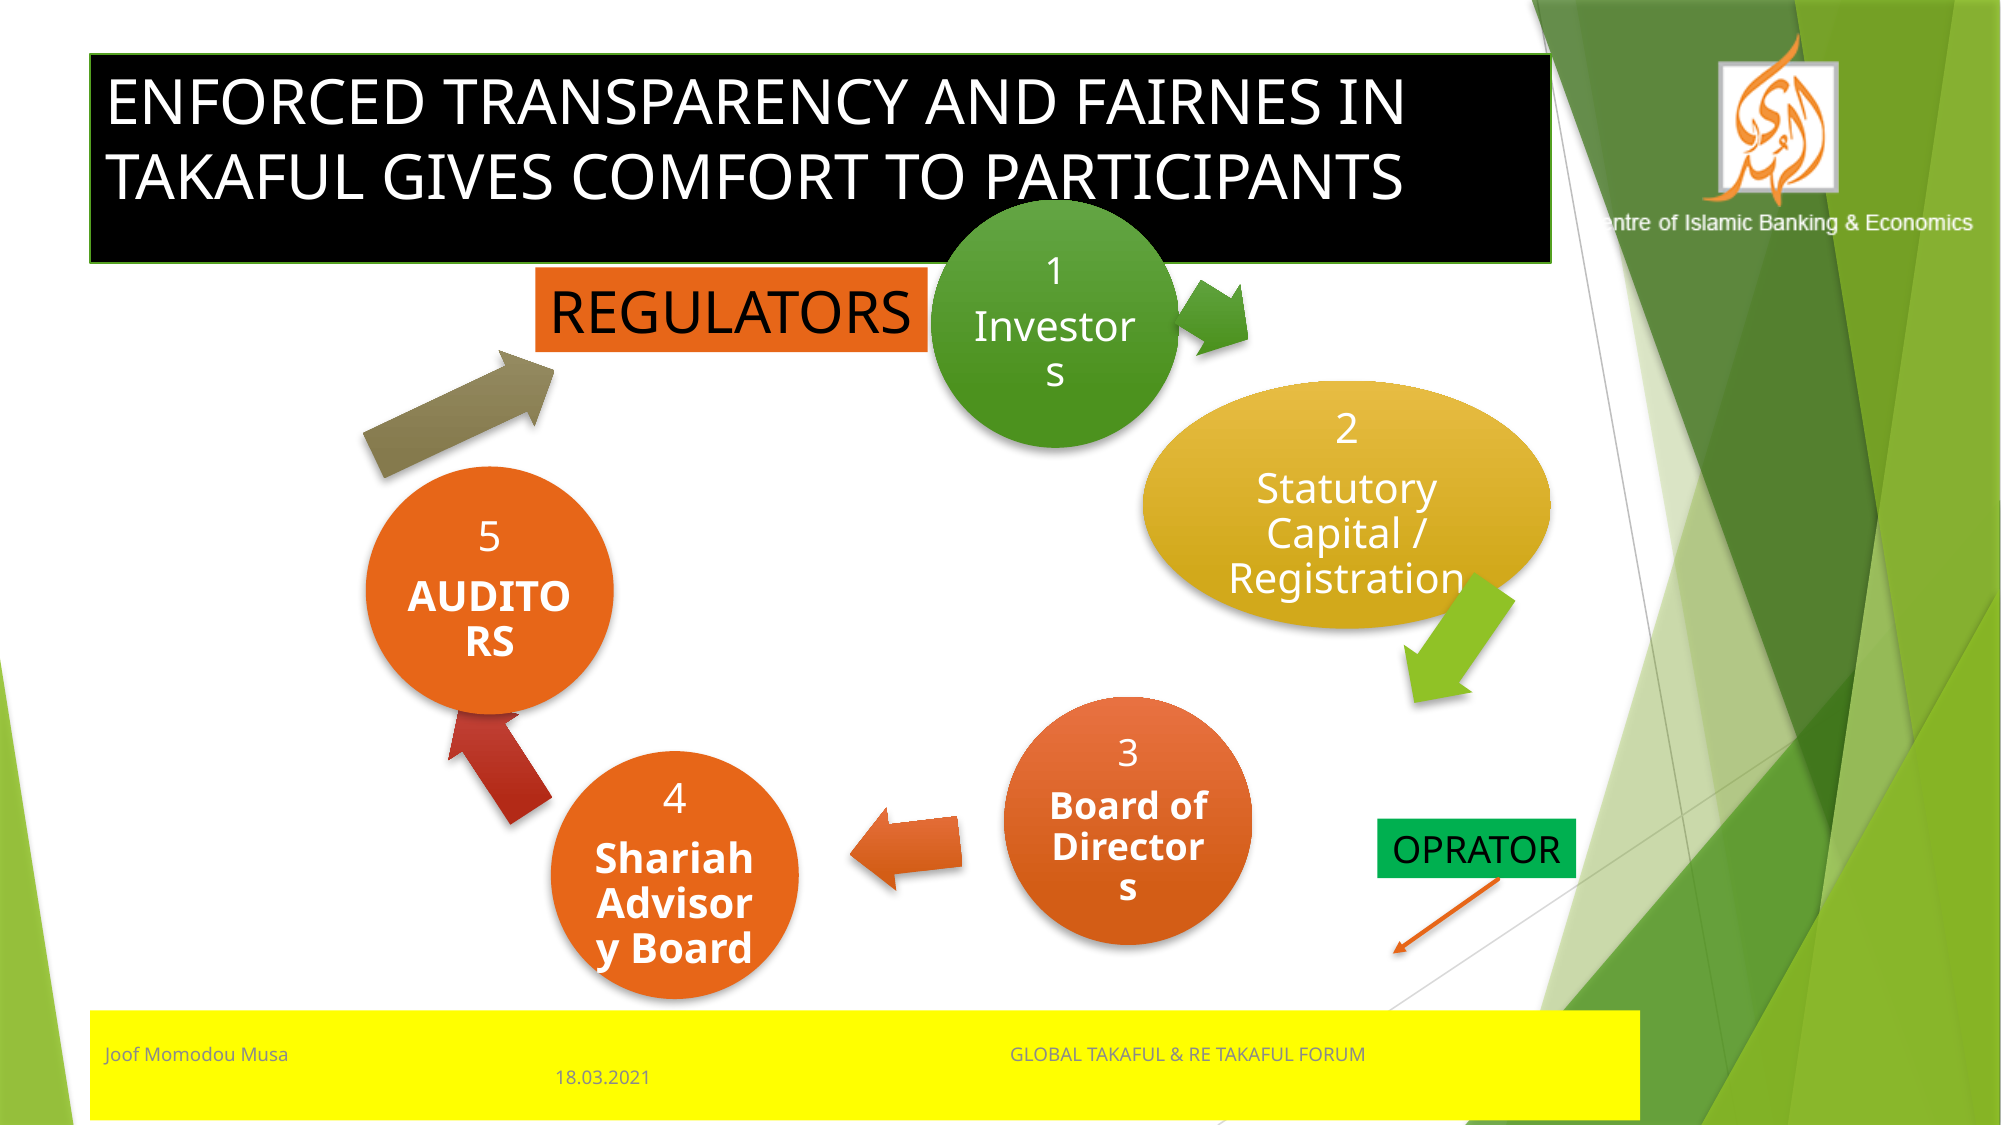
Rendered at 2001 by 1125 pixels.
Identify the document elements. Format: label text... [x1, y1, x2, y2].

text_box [1392, 878, 1499, 954]
title ENFORCED TRANSPARENCY AND FAIRNES IN TAKAFUL GIVES COMFORT TO PARTICIPANTS [89, 53, 1552, 264]
text_box OPRATOR [1557, 818, 1577, 879]
footer Joof Momodou Musa GLOBAL TAKAFUL & RE TAKAFUL FORUM 18.03.2021 [90, 1010, 1641, 1121]
picture [1583, 12, 1976, 255]
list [149, 199, 1552, 1022]
